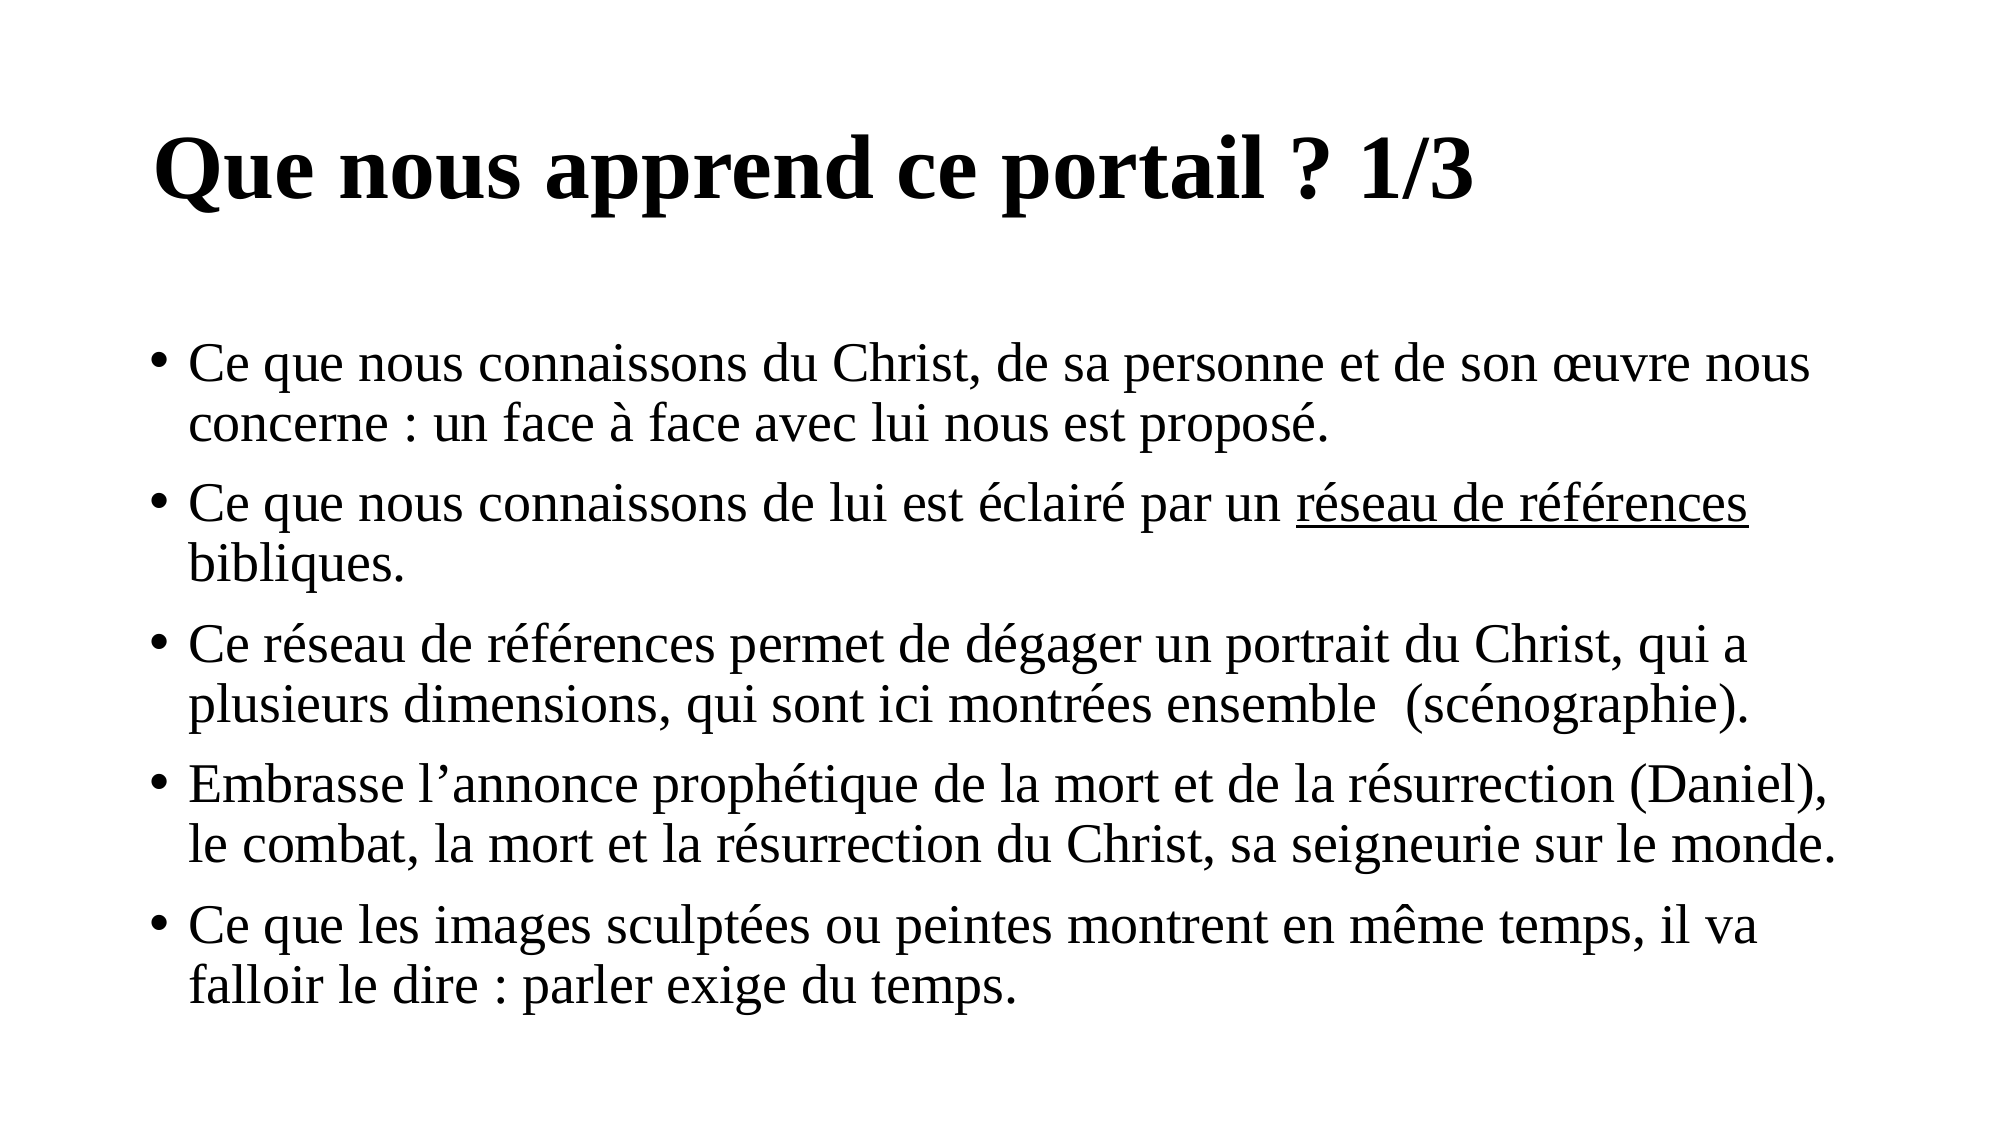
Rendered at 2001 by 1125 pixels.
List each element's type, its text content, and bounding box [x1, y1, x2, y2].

title Que nous apprend ce portail ? 1/3 [137, 59, 1863, 278]
list Ce que nous connaissons du Christ, de sa personne et de son œuvre nous concerne : un face à face avec lui nous est proposé. Ce que nous connaissons de lui est éclairé par un réseau de références bibliques. Ce réseau de références permet de dégager un portrait du Christ, qui a plusieurs dimensions, qui sont ici montrées ensemble (scénographie). Embrasse l’annonce prophétique de la mort et de la résurrection (Daniel), le combat, la mort et la résurrection du Christ, sa seigneurie sur le monde. Ce que les images sculptées ou peintes montrent en même temps, il va falloir le dire : parler exige du temps. [134, 325, 1860, 1040]
